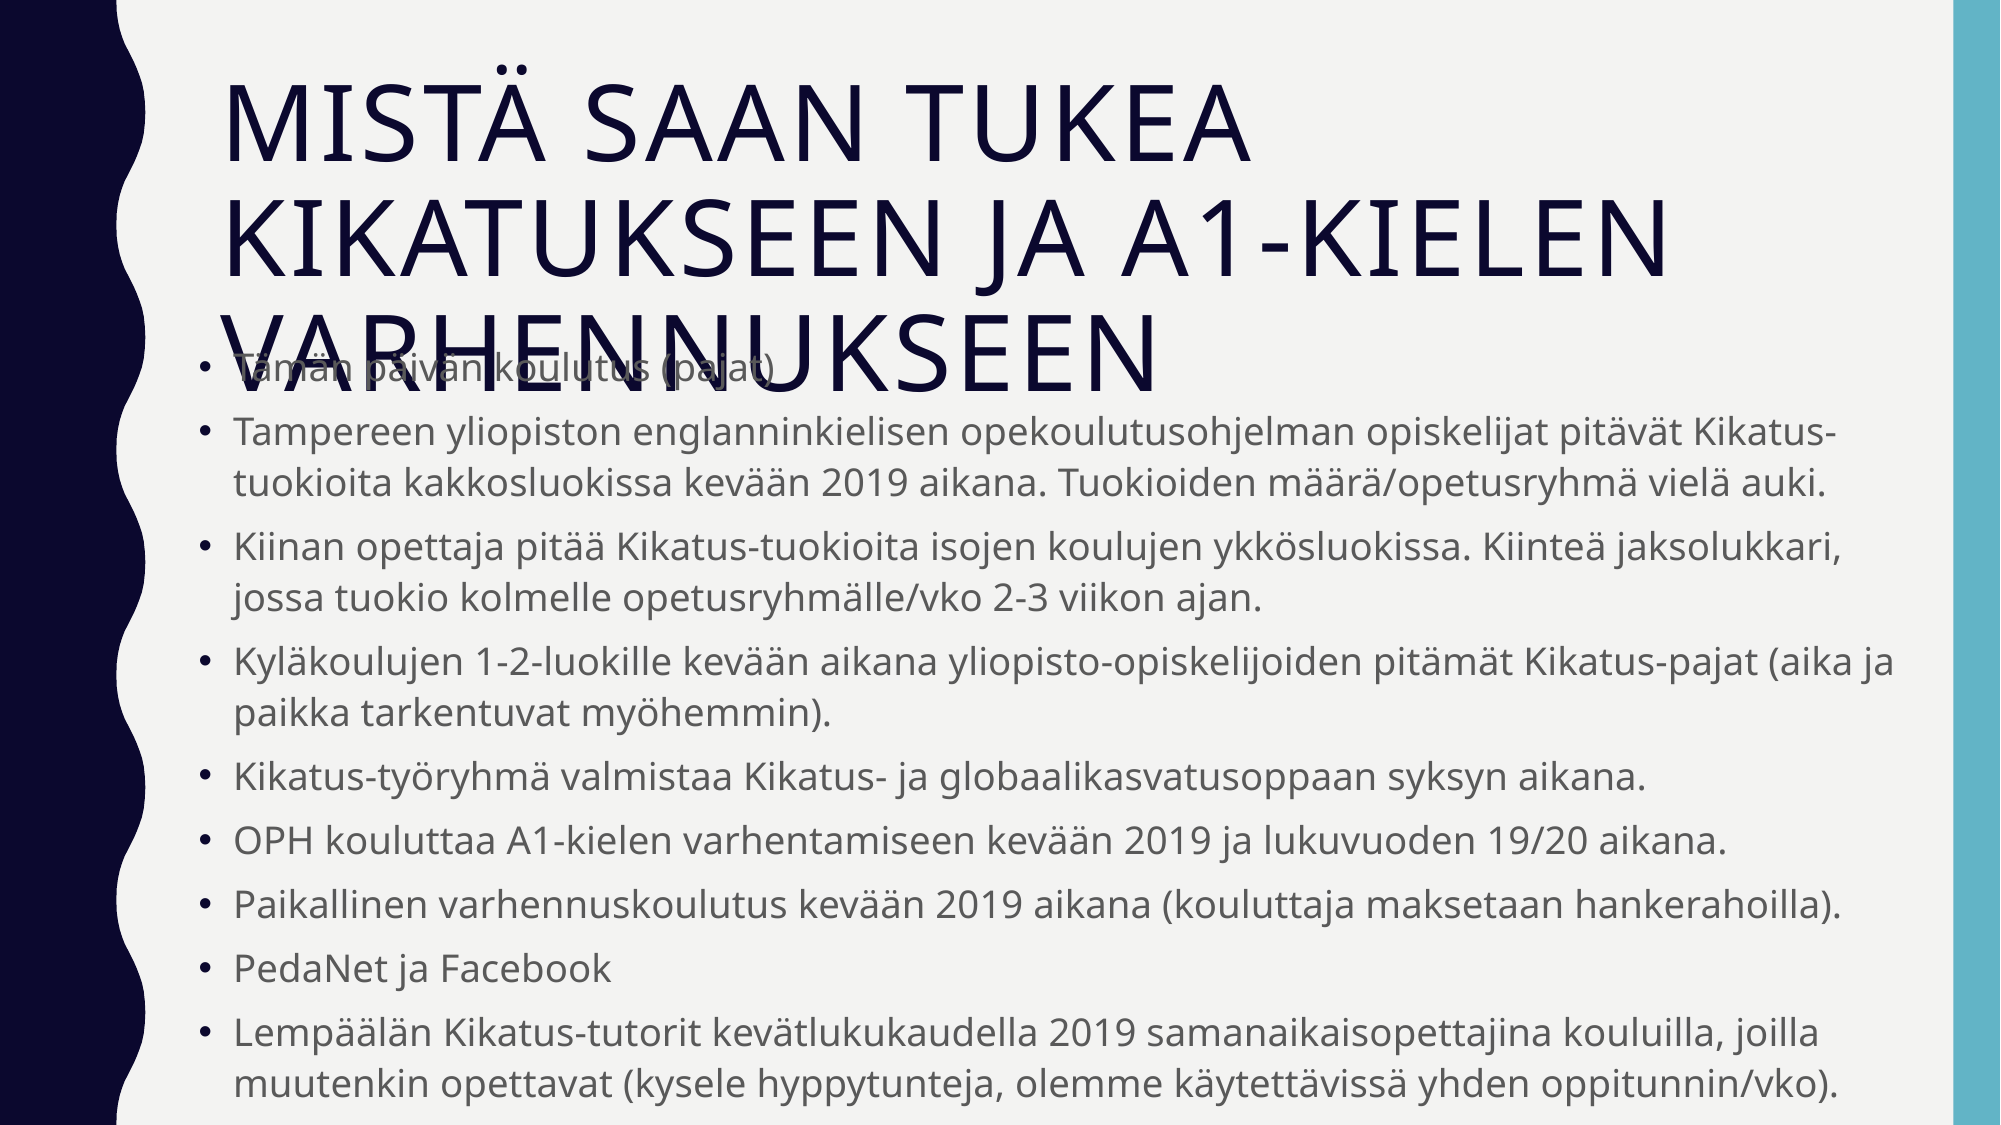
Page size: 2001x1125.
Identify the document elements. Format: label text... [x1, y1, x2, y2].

list Tämän päivän koulutus (pajat) Tampereen yliopiston englanninkielisen opekoulutusohjelman opiskelijat pitävät Kikatus-tuokioita kakkosluokissa kevään 2019 aikana. Tuokioiden määrä/opetusryhmä vielä auki. Kiinan opettaja pitää Kikatus-tuokioita isojen koulujen ykkösluokissa. Kiinteä jaksolukkari, jossa tuokio kolmelle opetusryhmälle/vko 2-3 viikon ajan. Kyläkoulujen 1-2-luokille kevään aikana yliopisto-opiskelijoiden pitämät Kikatus-pajat (aika ja paikka tarkentuvat myöhemmin). Kikatus-työryhmä valmistaa Kikatus- ja globaalikasvatusoppaan syksyn aikana. OPH kouluttaa A1-kielen varhentamiseen kevään 2019 ja lukuvuoden 19/20 aikana. Paikallinen varhennuskoulutus kevään 2019 aikana (kouluttaja maksetaan hankerahoilla). PedaNet ja Facebook Lempäälän Kikatus-tutorit kevätlukukaudella 2019 samanaikaisopettajina kouluilla, joilla muutenkin opettavat (kysele hyppytunteja, olemme käytettävissä yhden oppitunnin/vko). [183, 331, 1924, 1125]
title Mistä saan tukea kikatukseen ja a1-kielen varhennukseen [205, 62, 1875, 308]
